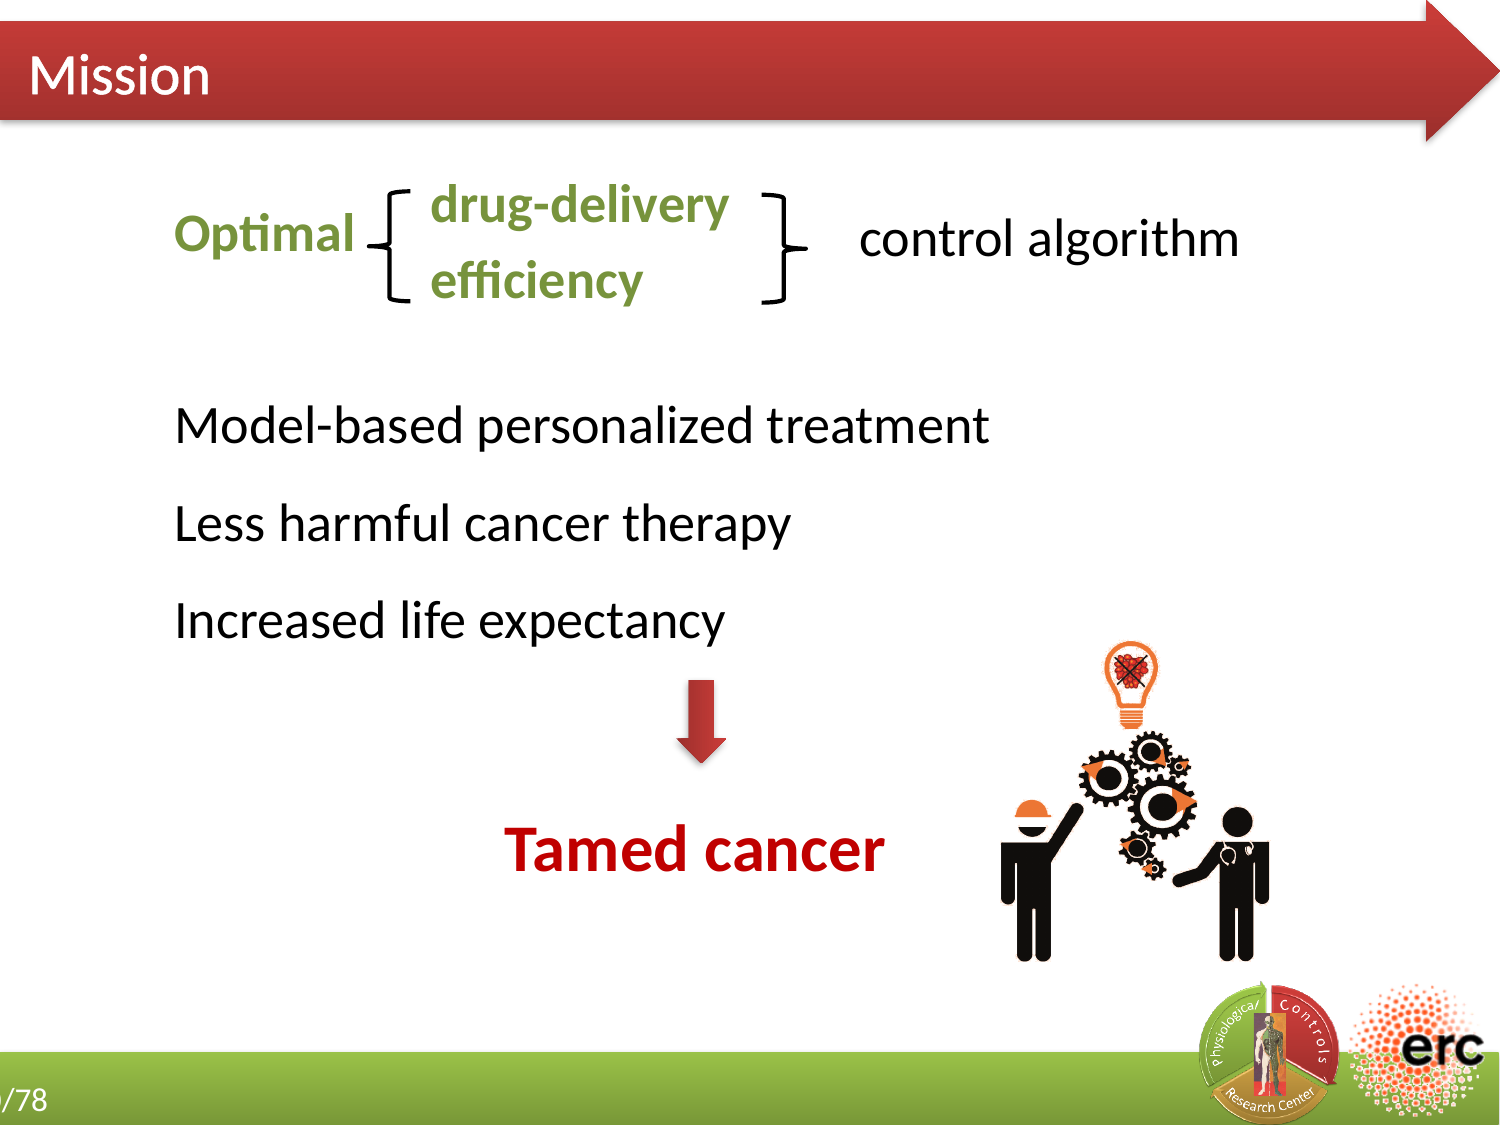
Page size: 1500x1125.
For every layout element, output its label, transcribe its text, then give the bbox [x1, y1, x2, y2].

text_box [0, 1052, 1150, 1125]
text_box drug-delivery [416, 160, 762, 241]
text_box Optimal [159, 190, 372, 270]
text_box [676, 680, 727, 764]
picture [974, 633, 1294, 971]
text_box Model-based personalized treatment Less harmful cancer therapy Increased life expectancy [159, 349, 1478, 657]
text_box 60/78 [0, 1070, 170, 1125]
text_box control algorithm [844, 194, 1353, 275]
text_box [1488, 1052, 1499, 1125]
text_box [761, 193, 807, 304]
text_box Mission [0, 0, 1500, 142]
text_box Tamed cancer [490, 797, 916, 893]
text_box efficiency [416, 237, 679, 317]
text_box [368, 190, 411, 303]
picture [1155, 972, 1485, 1125]
